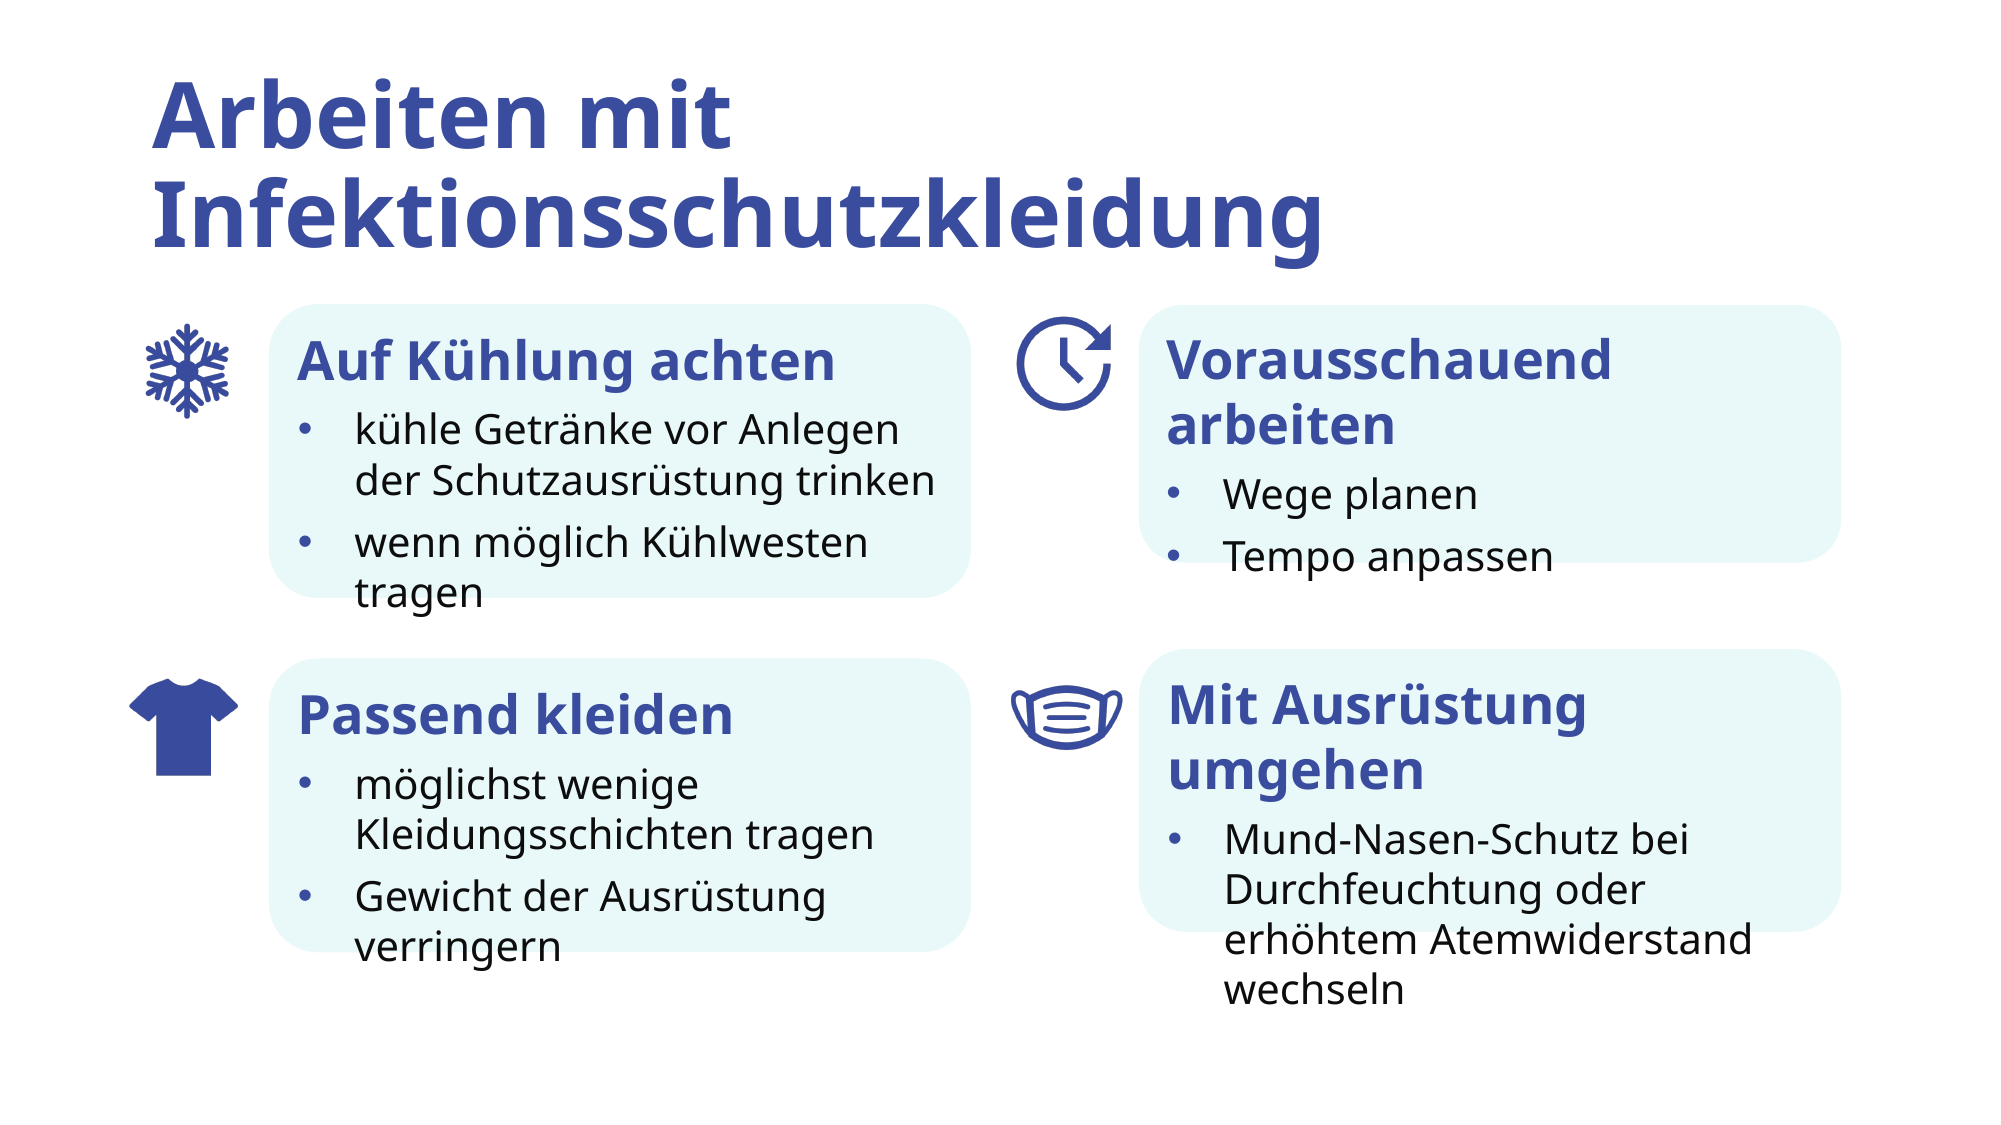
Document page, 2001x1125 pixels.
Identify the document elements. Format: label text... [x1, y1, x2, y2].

picture [120, 304, 254, 438]
title Arbeiten mit Infektionsschutzkleidung [137, 59, 1863, 278]
text_box Mit Ausrüstung umgehen Mund-Nasen-Schutz bei Durchfeuchtung oder erhöhtem Atemwiderstand wechseln [1137, 648, 1843, 933]
text_box Vorausschauend arbeiten Wege planen Tempo anpassen [1137, 303, 1843, 564]
picture [1004, 304, 1123, 423]
text_box Passend kleiden möglichst wenige Kleidungsschichten tragen Gewicht der Ausrüstung verringern [267, 657, 962, 941]
picture [1007, 658, 1126, 777]
text_box [285, 677, 974, 1029]
text_box Auf Kühlung achten kühle Getränke vor Anlegen der Schutzausrüstung trinken wenn möglich Kühlwesten tragen [267, 303, 973, 599]
picture [124, 667, 243, 787]
